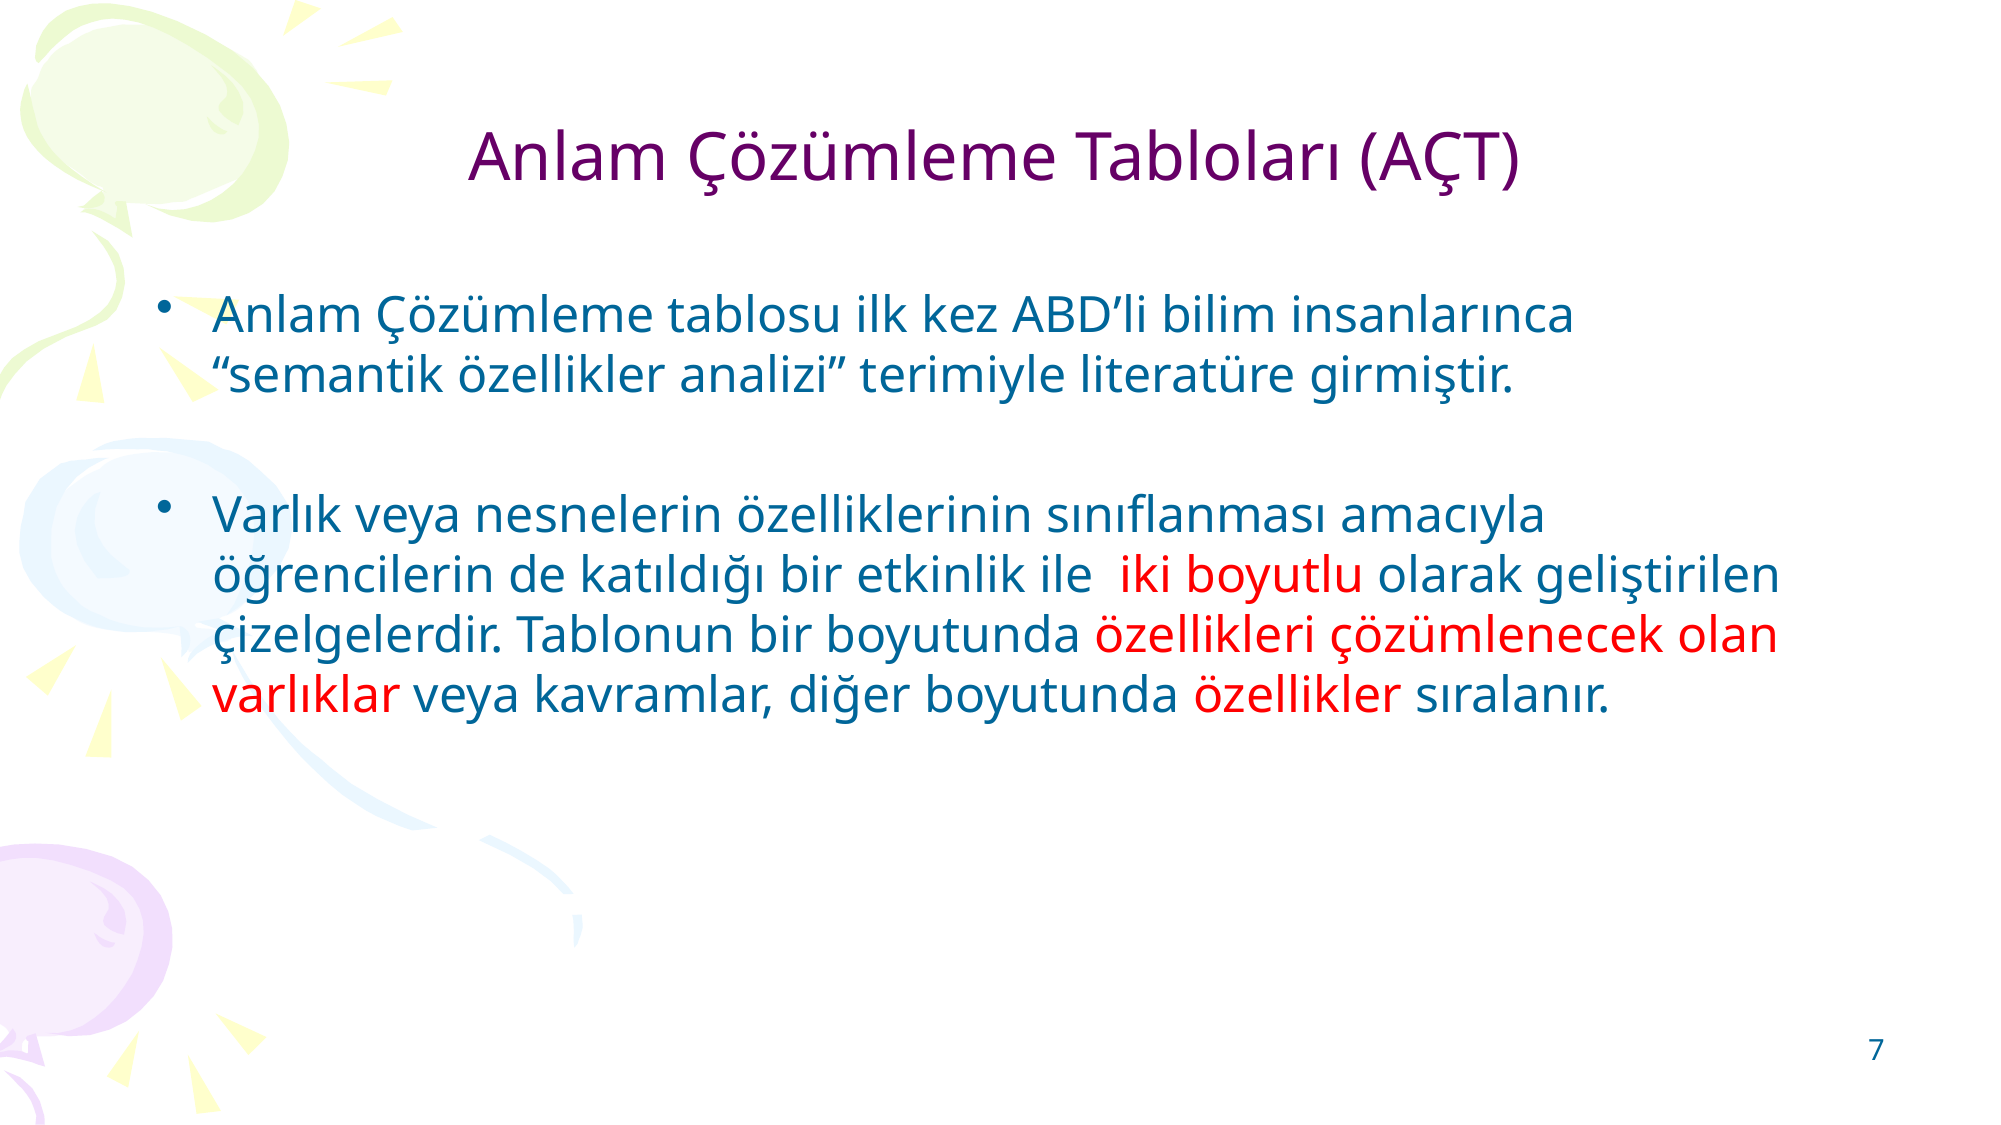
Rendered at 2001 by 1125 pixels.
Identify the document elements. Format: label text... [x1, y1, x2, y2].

slide_number 7 [1433, 1023, 1901, 1100]
title Anlam Çözümleme Tabloları (AÇT) [349, 137, 1641, 275]
list Anlam Çözümleme tablosu ilk kez ABD’li bilim insanlarınca “semantik özellikler analizi” terimiyle literatüre girmiştir. Varlık veya nesnelerin özelliklerinin sınıflanması amacıyla öğrencilerin de katıldığı bir etkinlik ile iki boyutlu olarak geliştirilen çizelgelerdir. Tablonun bir boyutunda özellikleri çözümlenecek olan varlıklar veya kavramlar, diğer boyutunda özellikler sıralanır. [141, 275, 1836, 950]
